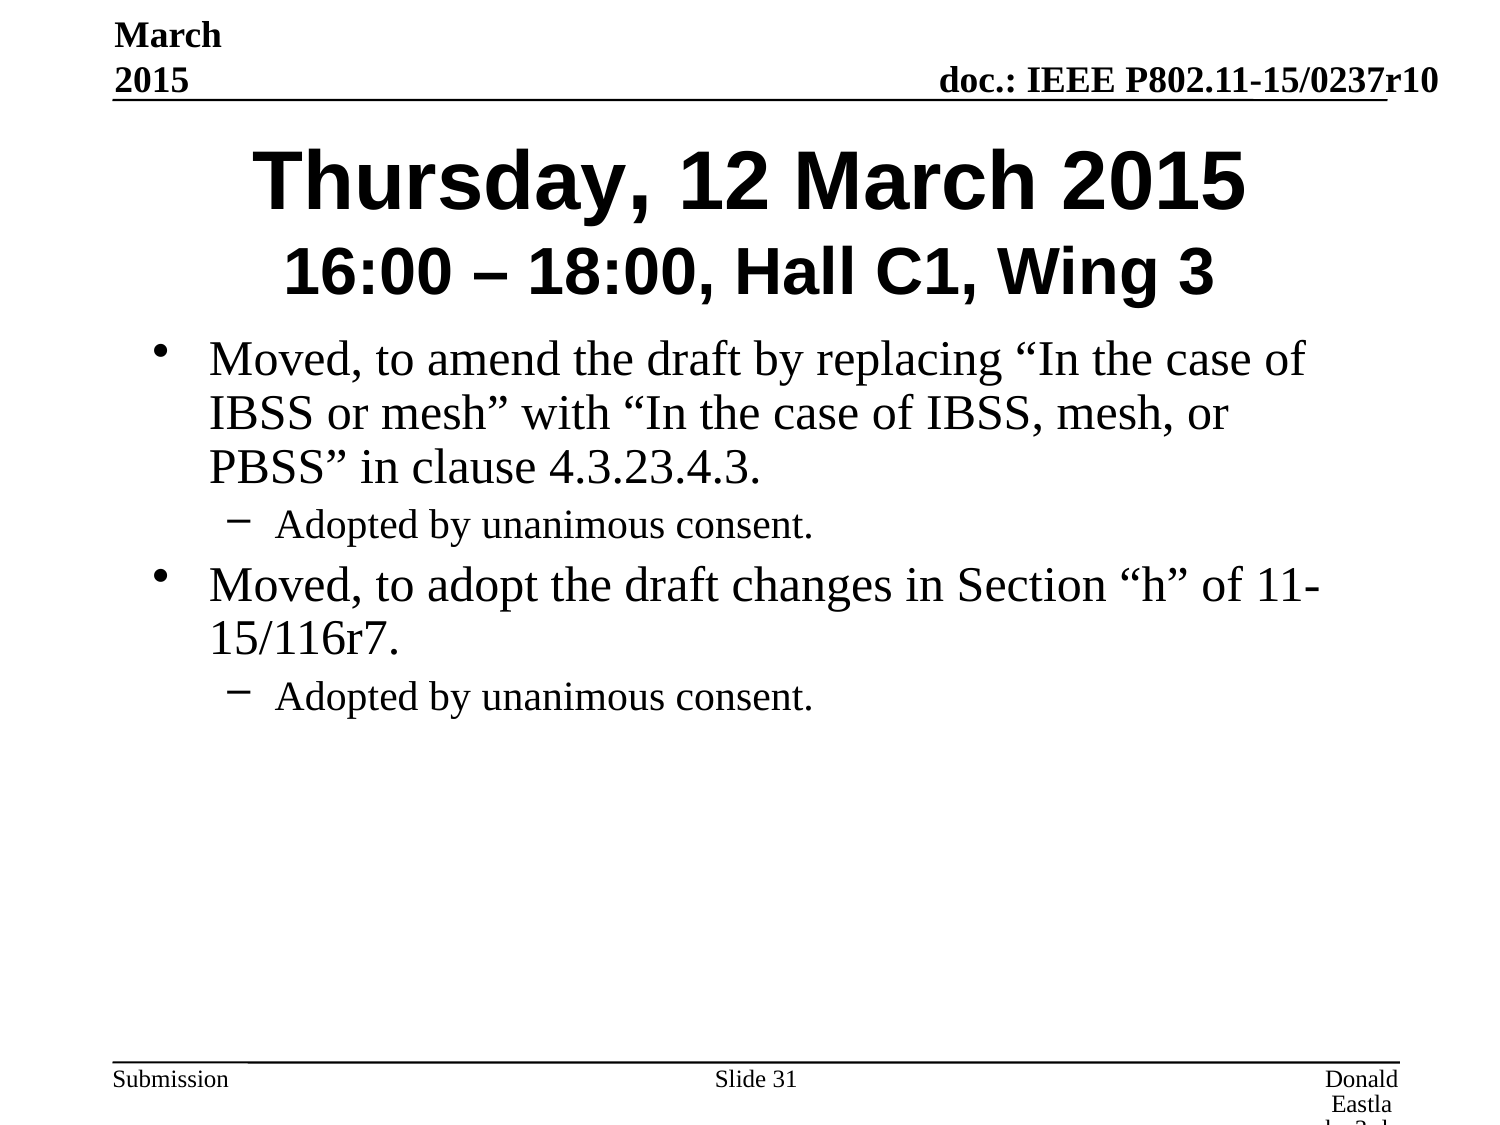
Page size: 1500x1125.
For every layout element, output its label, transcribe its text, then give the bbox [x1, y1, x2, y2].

footer Donald Eastlake 3rd, Huawei Technologies [1325, 1062, 1402, 1093]
slide_number Slide 31 [712, 1063, 800, 1093]
title Thursday, 12 March 2015 16:00 – 18:00, Hall C1, Wing 3 [112, 112, 1388, 313]
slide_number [114, 54, 290, 100]
list Moved, to amend the draft by replacing “In the case of IBSS or mesh” with “In the case of IBSS, mesh, or PBSS” in clause 4.3.23.4.3. Adopted by unanimous consent. Moved, to adopt the draft changes in Section “h” of 11-15/116r7. Adopted by unanimous consent. [137, 324, 1388, 1063]
